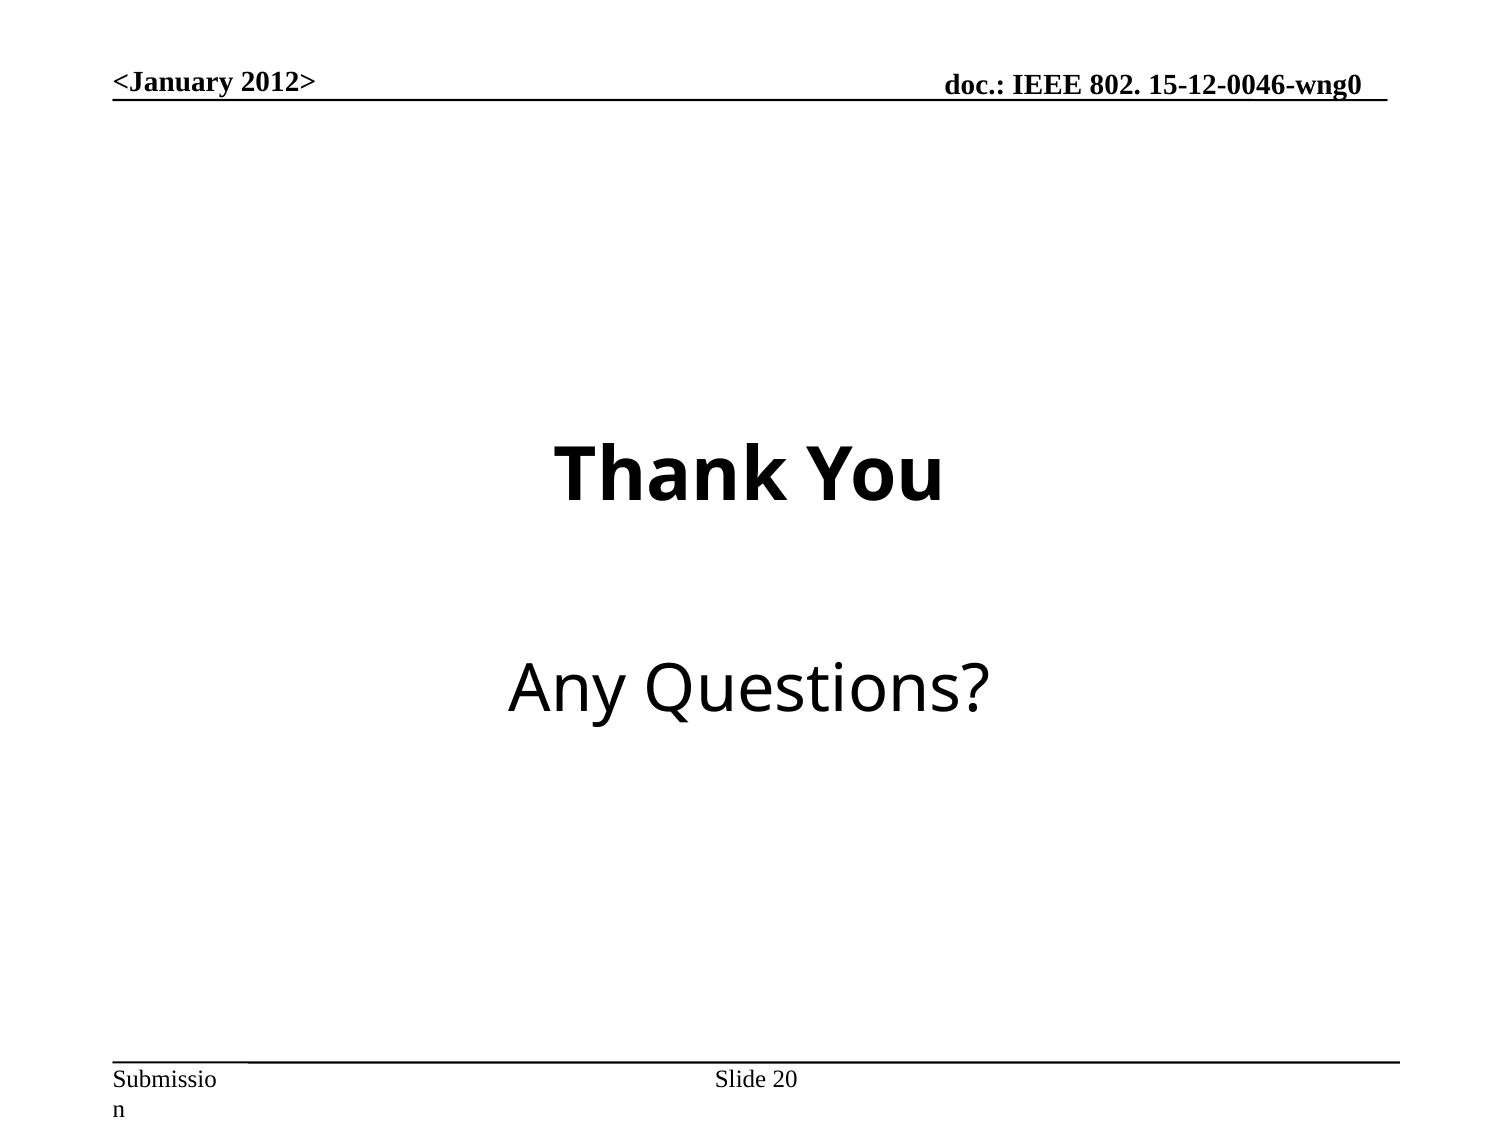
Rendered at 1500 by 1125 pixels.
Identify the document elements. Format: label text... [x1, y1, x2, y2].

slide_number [112, 61, 376, 98]
slide_number Slide 20 [712, 1061, 800, 1093]
subtitle Any Questions? [224, 637, 1276, 926]
title Thank You [112, 349, 1388, 591]
footer [866, 1061, 1413, 1093]
